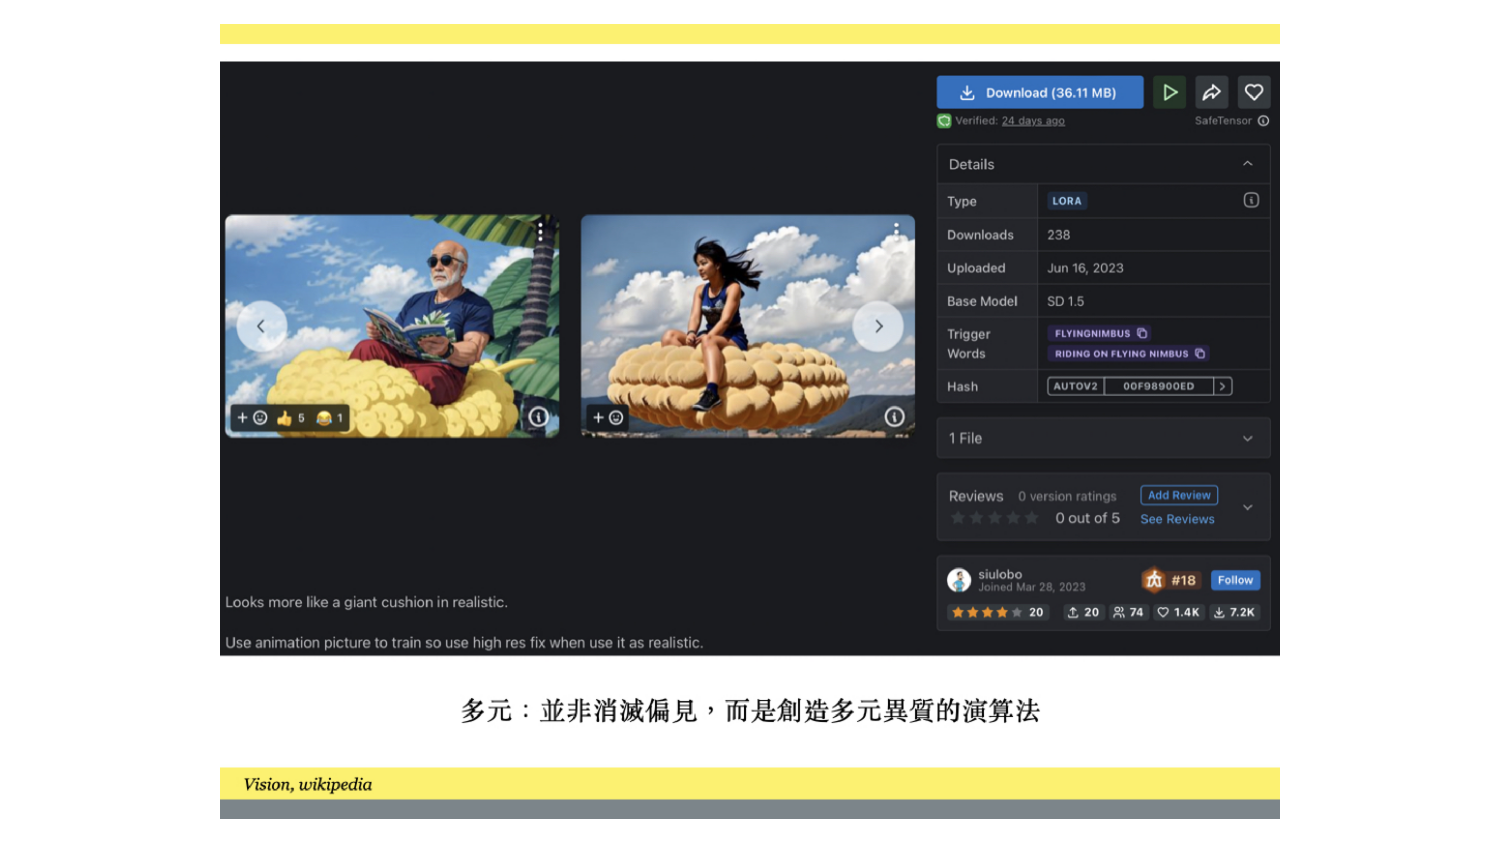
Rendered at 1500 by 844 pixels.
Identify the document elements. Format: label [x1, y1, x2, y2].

picture [220, 24, 1280, 819]
